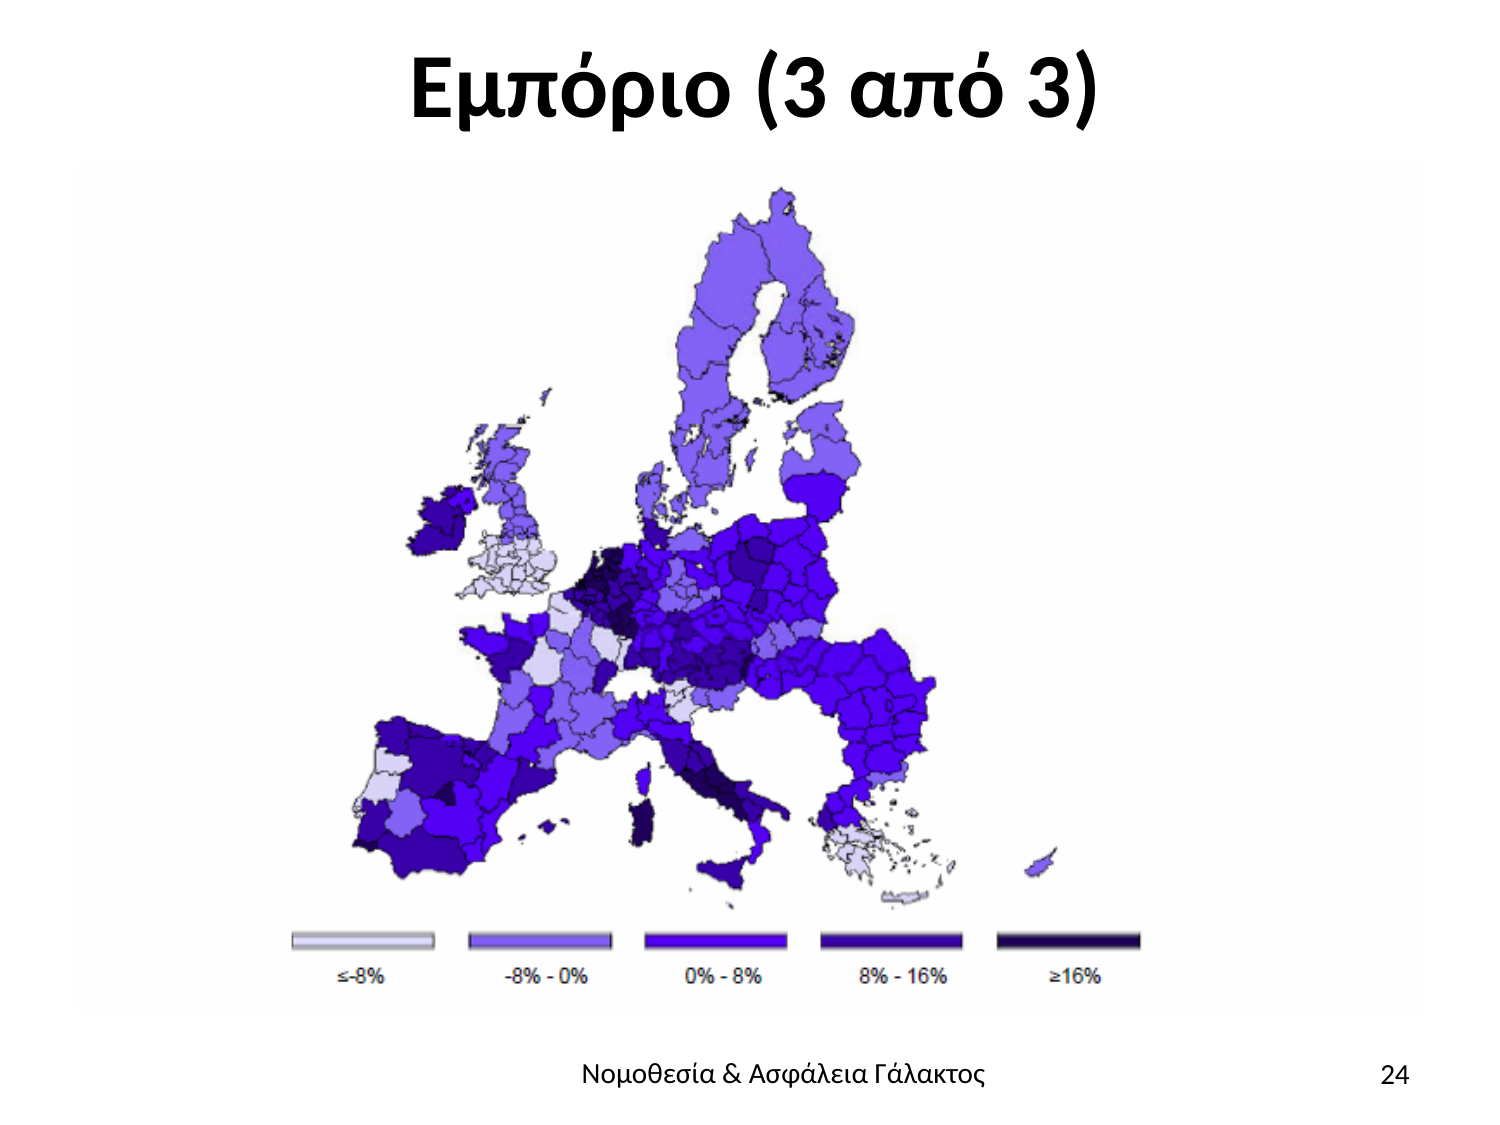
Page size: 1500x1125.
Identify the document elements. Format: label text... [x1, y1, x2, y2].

picture [76, 161, 1424, 1012]
slide_number 24 [1074, 1042, 1425, 1103]
title Εμπόριο (3 από 3) [64, 7, 1447, 173]
text_box Νομοθεσία & Ασφάλεια Γάλακτος [521, 1046, 1046, 1125]
